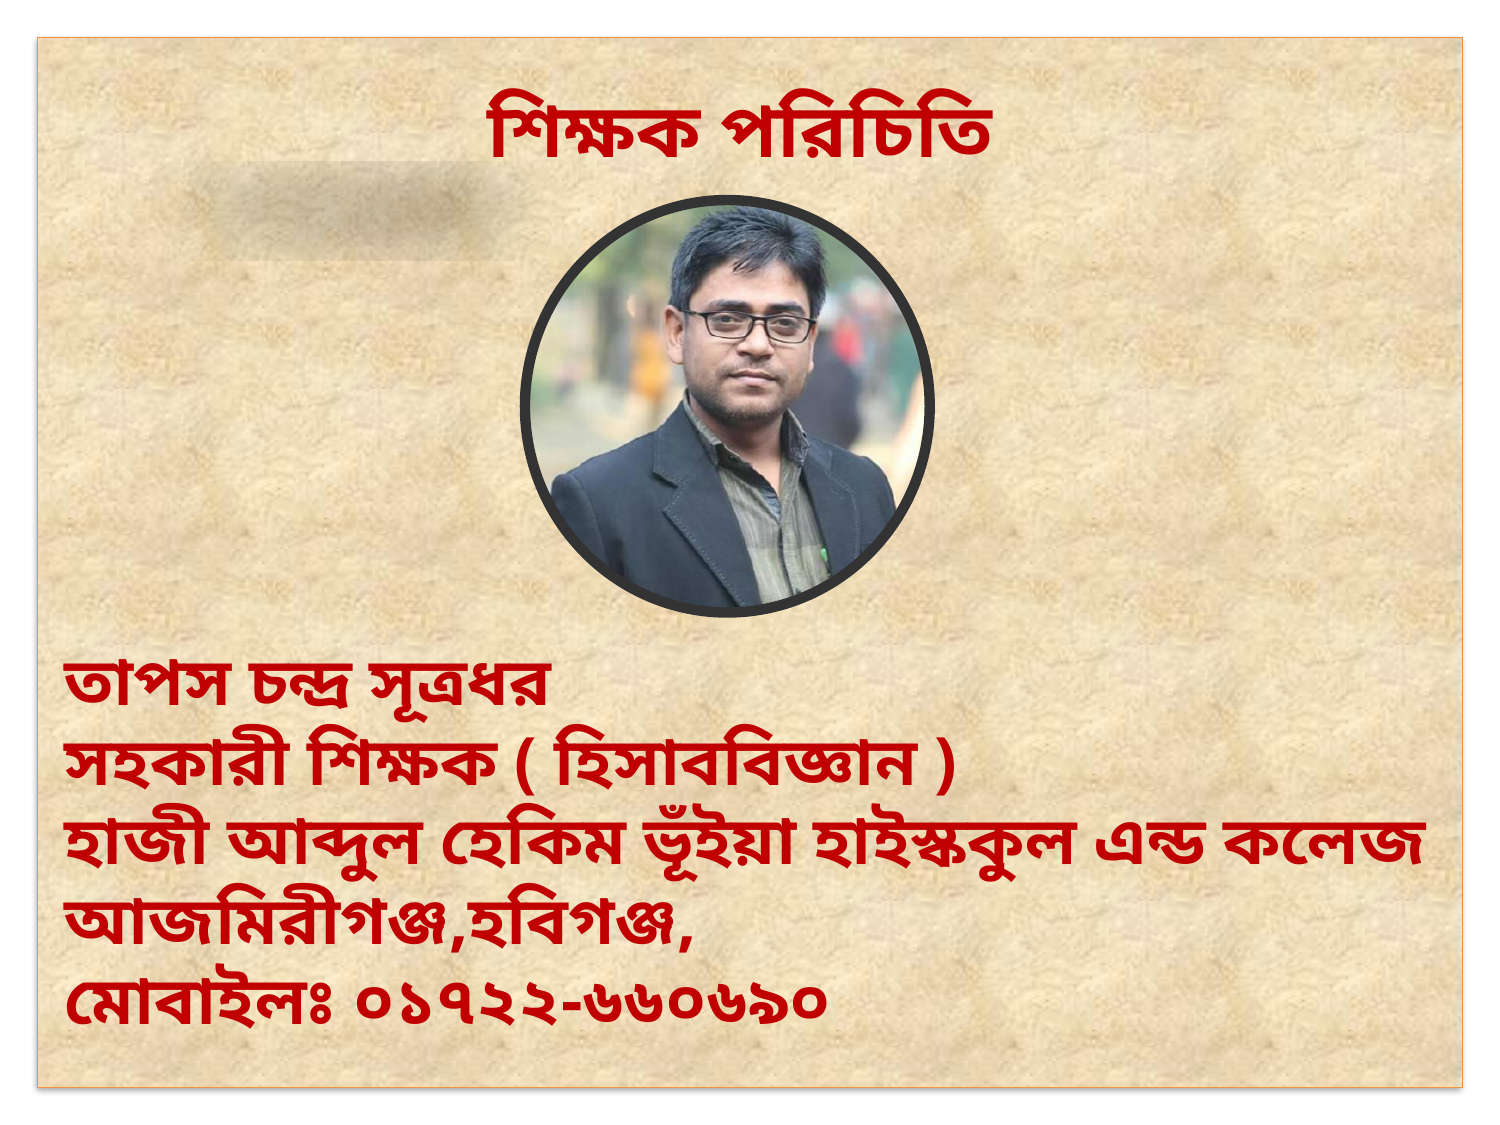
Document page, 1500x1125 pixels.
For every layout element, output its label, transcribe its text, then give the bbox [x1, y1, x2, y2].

text_box [37, 37, 1463, 1088]
text_box শিক্ষক পরিচিতি [50, 74, 1450, 180]
picture [524, 199, 930, 613]
text_box তাপস চন্দ্র সূত্রধর সহকারী শিক্ষক ( হিসাববিজ্ঞান ) হাজী আব্দুল হেকিম ভূঁইয়া হাইস্ককুল এন্ড কলেজ আজমিরীগঞ্জ,হবিগঞ্জ, মোবাইলঃ ০১৭২২-৬৬০৬৯০ [50, 630, 1450, 1046]
